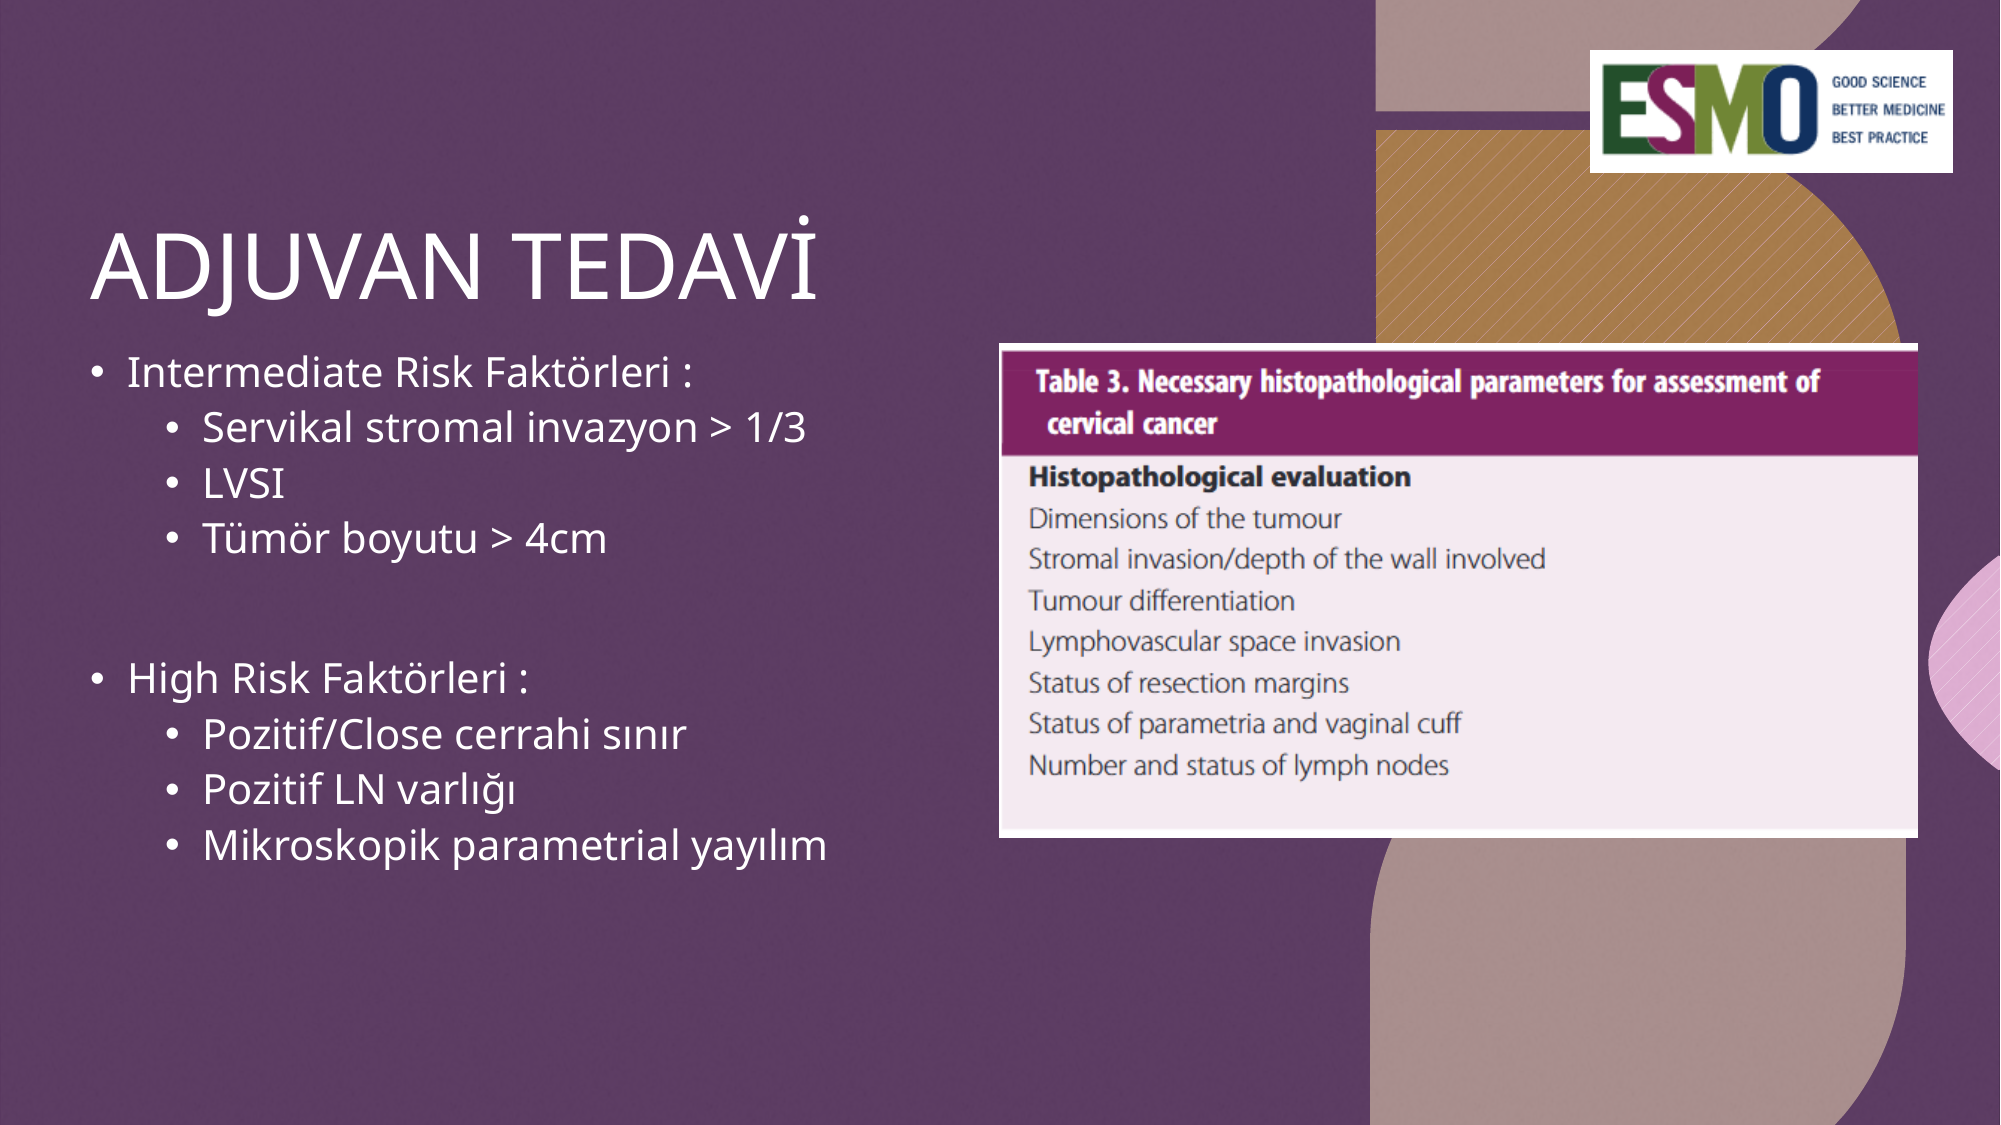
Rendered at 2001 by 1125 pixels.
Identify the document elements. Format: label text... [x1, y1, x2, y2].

picture [999, 343, 1918, 838]
picture [1590, 50, 1953, 173]
list Intermediate Risk Faktörleri : Servikal stromal invazyon > 1/3 LVSI Tümör boyutu > 4cm High Risk Faktörleri : Pozitif/Close cerrahi sınır Pozitif LN varlığı Mikroskopik parametrial yayılım [75, 343, 1336, 1014]
title ADJUVAN TEDAVİ [75, 109, 1336, 327]
